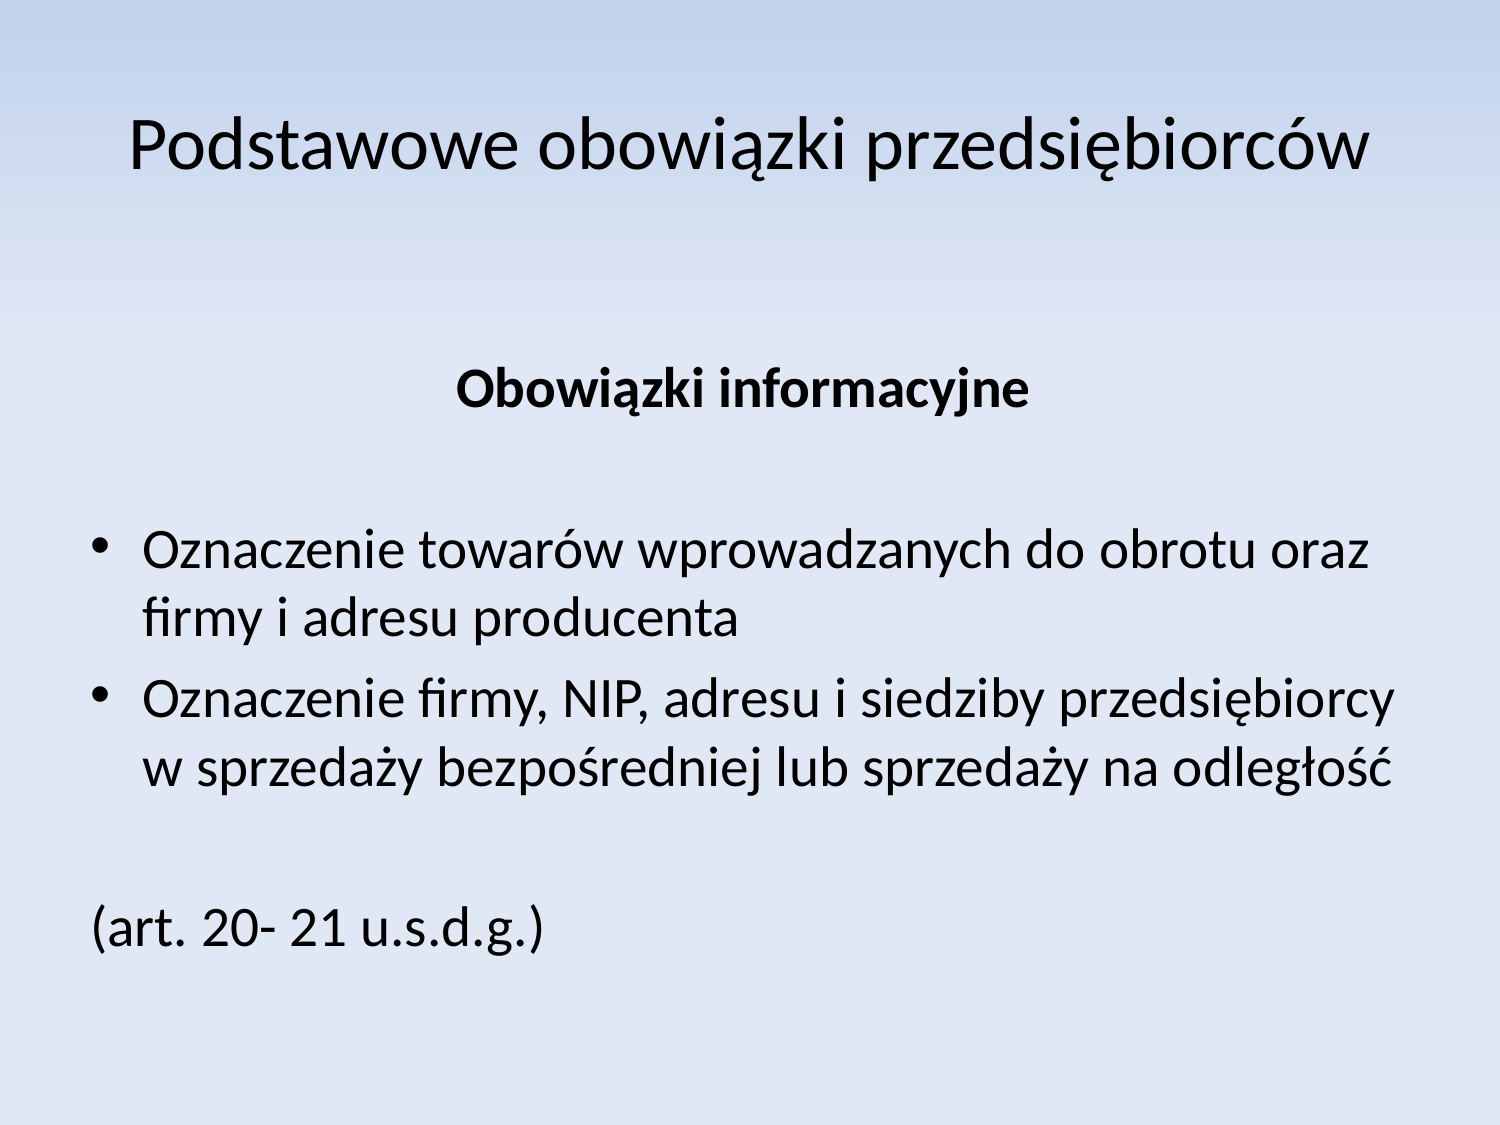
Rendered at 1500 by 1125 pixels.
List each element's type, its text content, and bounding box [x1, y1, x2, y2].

title Podstawowe obowiązki przedsiębiorców [75, 45, 1425, 233]
list Obowiązki informacyjne Oznaczenie towarów wprowadzanych do obrotu oraz firmy i adresu producenta Oznaczenie firmy, NIP, adresu i siedziby przedsiębiorcy w sprzedaży bezpośredniej lub sprzedaży na odległość (art. 20- 21 u.s.d.g.) [75, 262, 1425, 1005]
